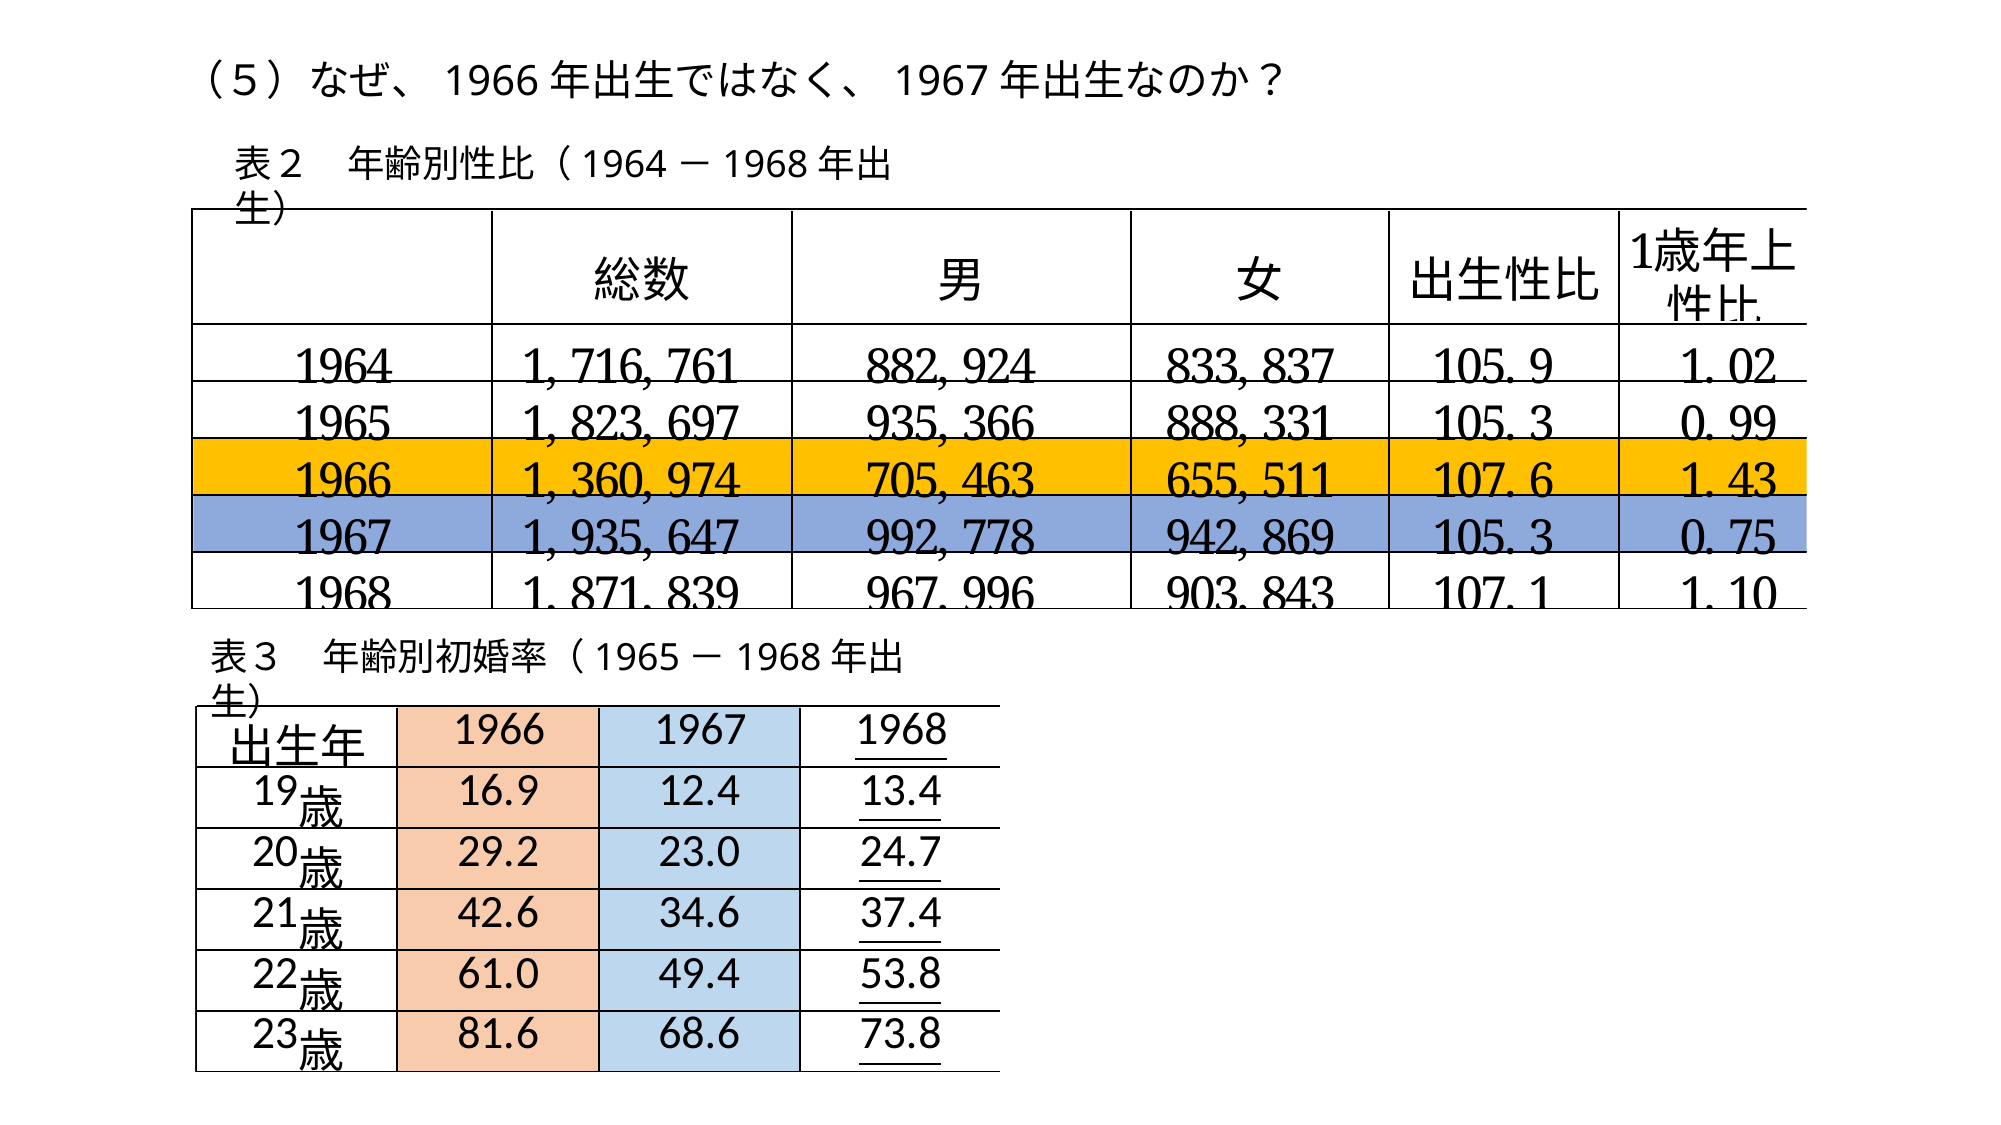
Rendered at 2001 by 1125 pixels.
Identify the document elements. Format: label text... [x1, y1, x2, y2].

picture [191, 208, 1809, 611]
text_box 表３ 年齢別初婚率（1965－1968年出生） [195, 625, 976, 705]
picture [195, 705, 1002, 1074]
text_box 表２ 年齢別性比（1964－1968年出生） [219, 132, 951, 208]
list （５）なぜ、1966年出生ではなく、1967年出生なのか？ [168, 51, 1707, 133]
